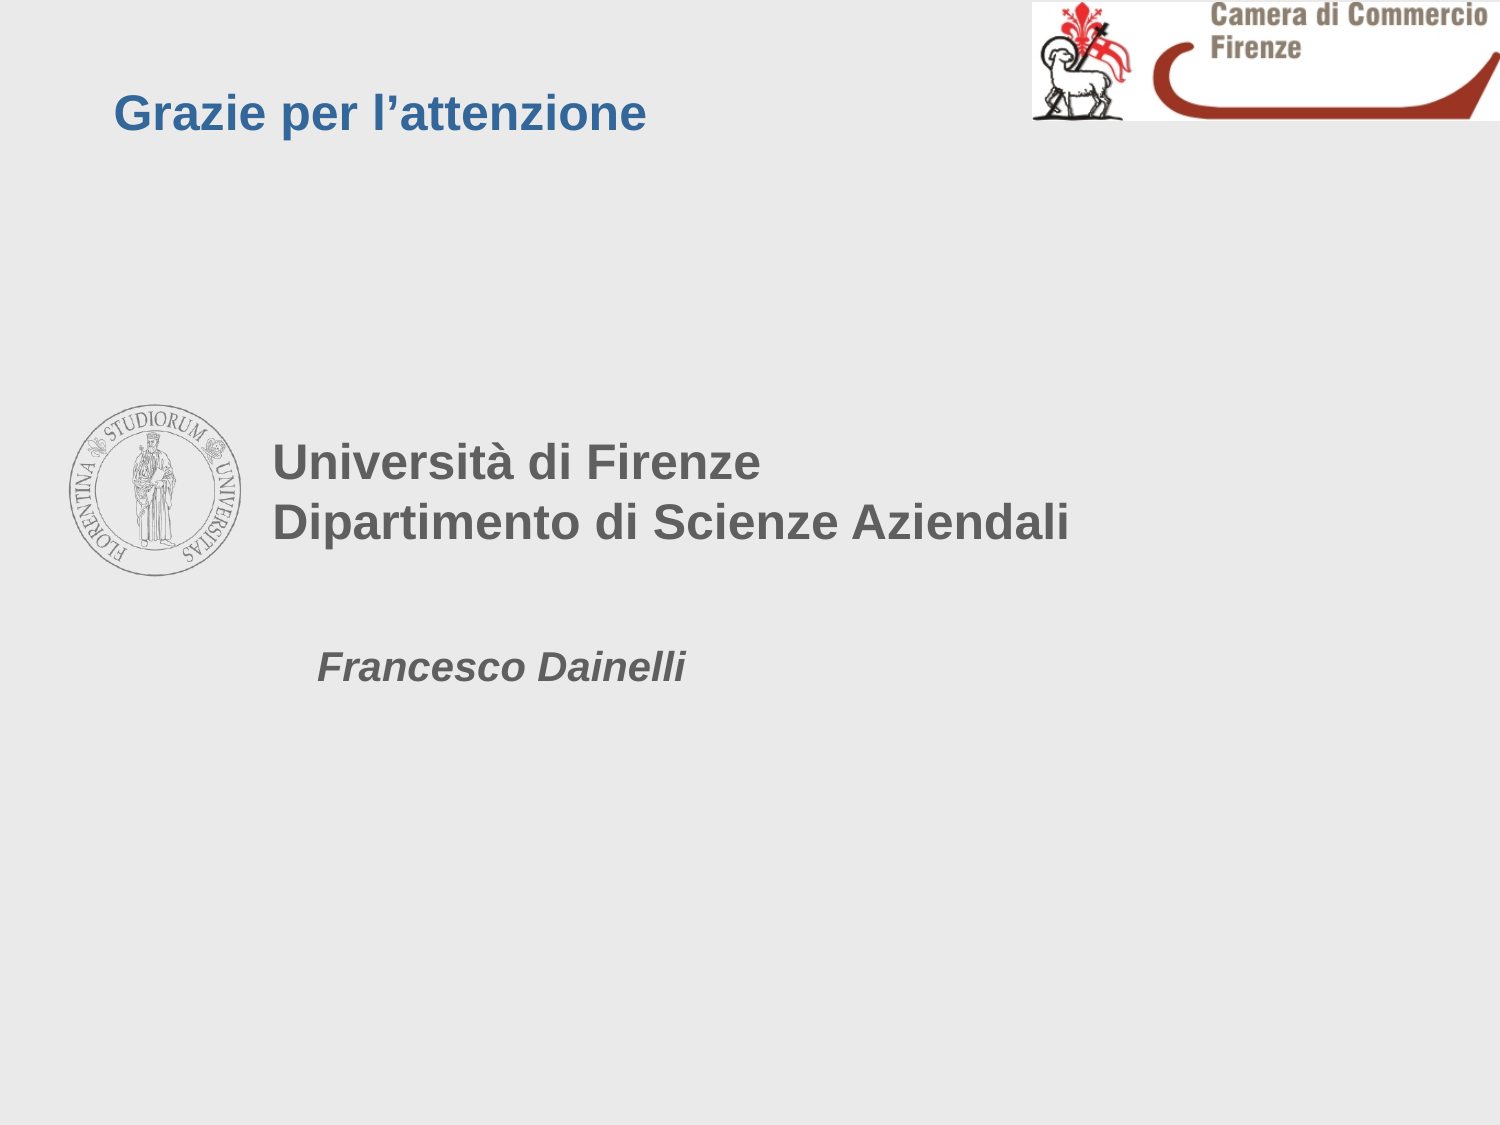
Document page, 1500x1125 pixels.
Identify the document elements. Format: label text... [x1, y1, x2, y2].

picture [64, 399, 243, 579]
text_box Francesco Dainelli [302, 632, 713, 698]
picture [1032, 2, 1500, 122]
text_box Grazie per l’attenzione [98, 57, 961, 164]
text_box Università di Firenze Dipartimento di Scienze Aziendali [257, 421, 1086, 557]
